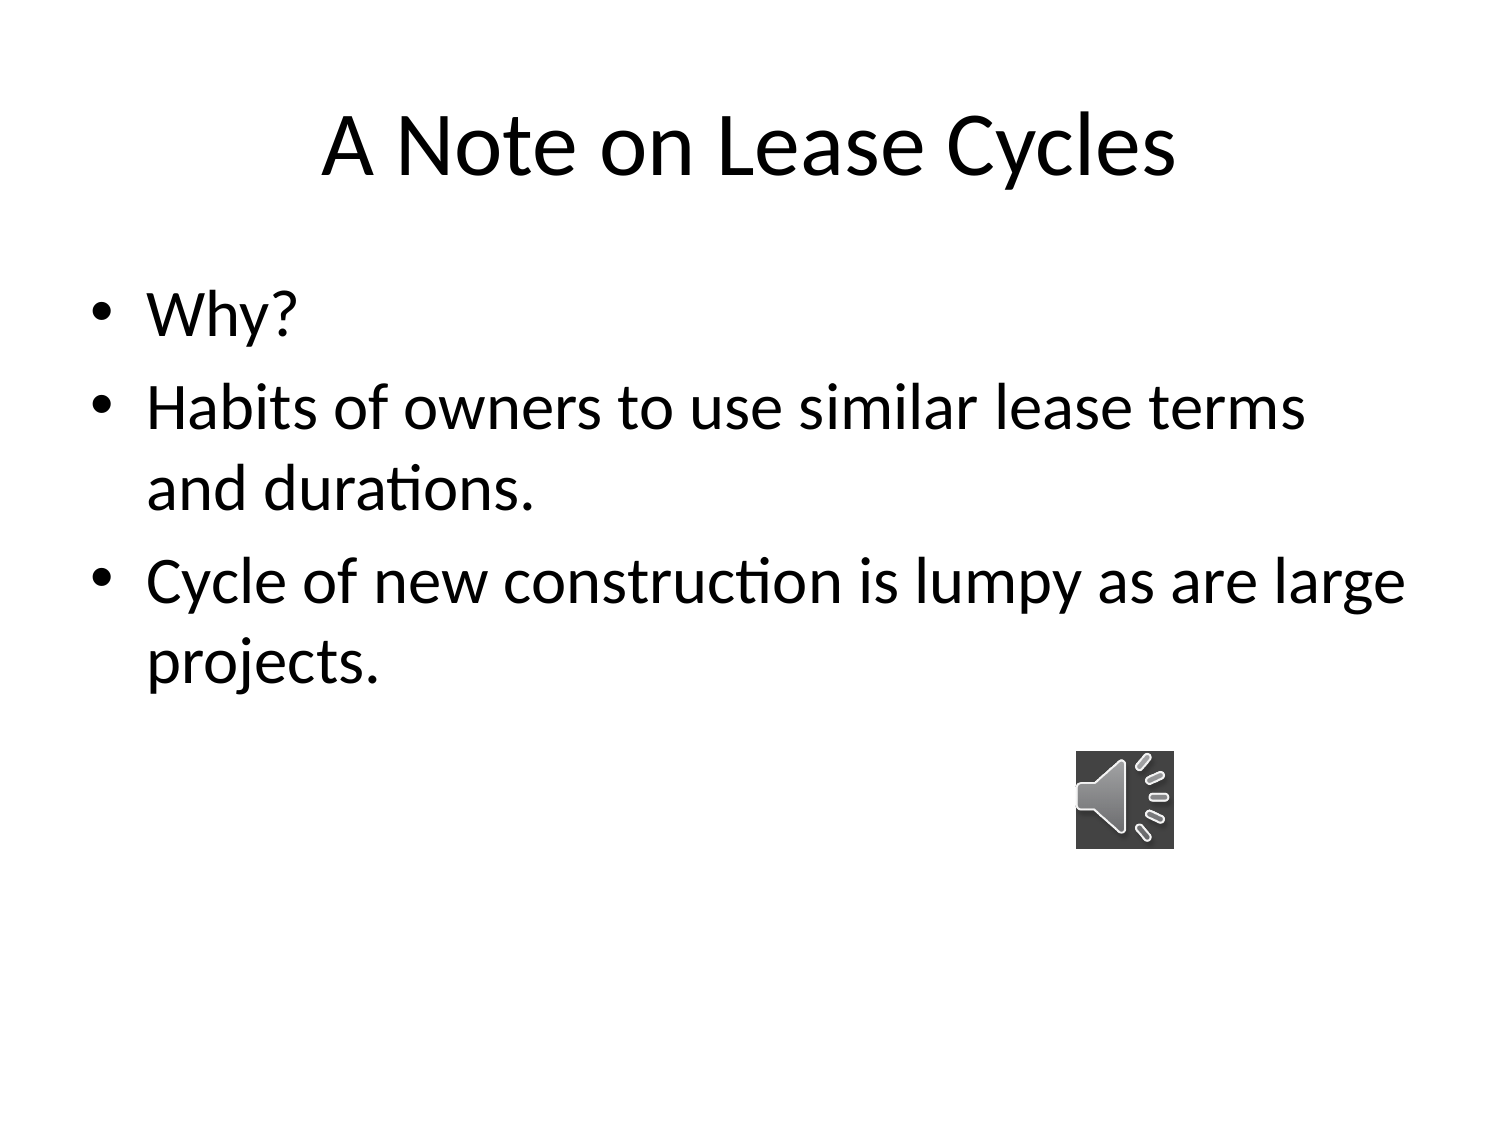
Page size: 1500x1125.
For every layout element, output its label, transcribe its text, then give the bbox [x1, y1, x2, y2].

list Why? Habits of owners to use similar lease terms and durations. Cycle of new construction is lumpy as are large projects. [75, 262, 1425, 1005]
title A Note on Lease Cycles [75, 45, 1425, 233]
picture [1074, 749, 1176, 851]
